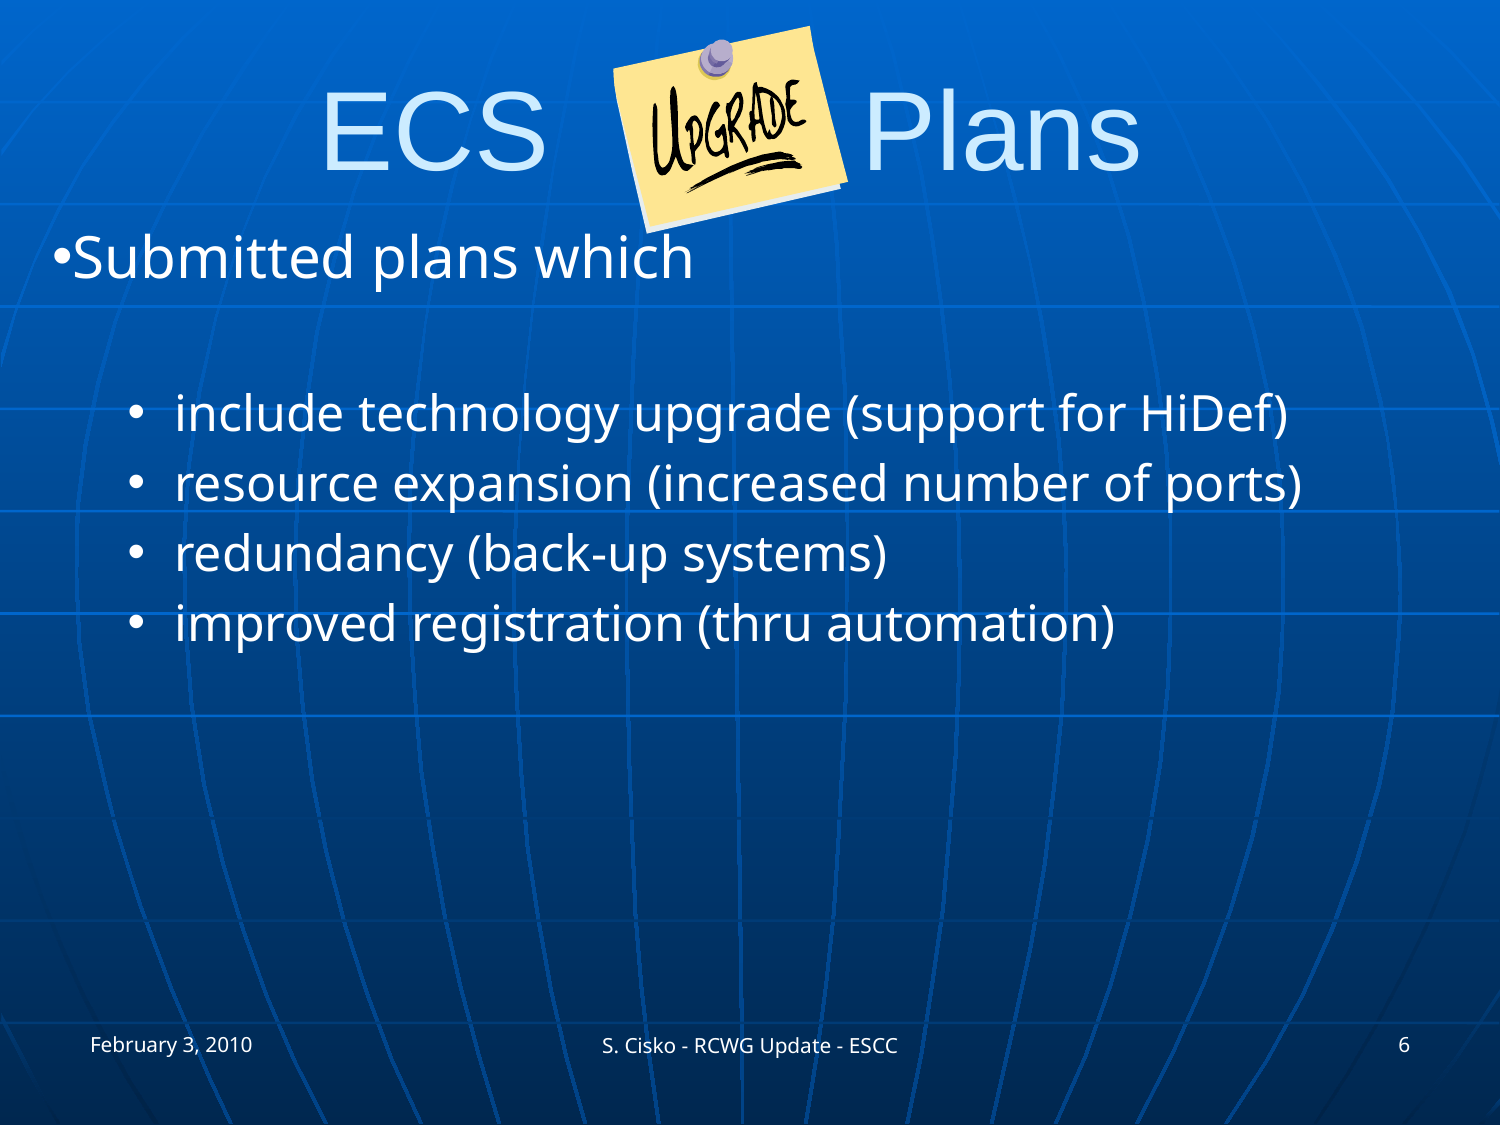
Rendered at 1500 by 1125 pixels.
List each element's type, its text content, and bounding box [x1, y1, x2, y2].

title ECS Plans [854, 37, 1401, 201]
slide_number 6 [1074, 1023, 1426, 1100]
picture [612, 24, 850, 235]
title ECS Plans [124, 37, 607, 201]
subtitle Submitted plans which include technology upgrade (support for HiDef) resource expansion (increased number of ports) redundancy (back-up systems) improved registration (thru automation) [37, 212, 1463, 801]
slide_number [74, 1023, 426, 1100]
footer S. Cisko - RCWG Update - ESCC [512, 1024, 988, 1101]
